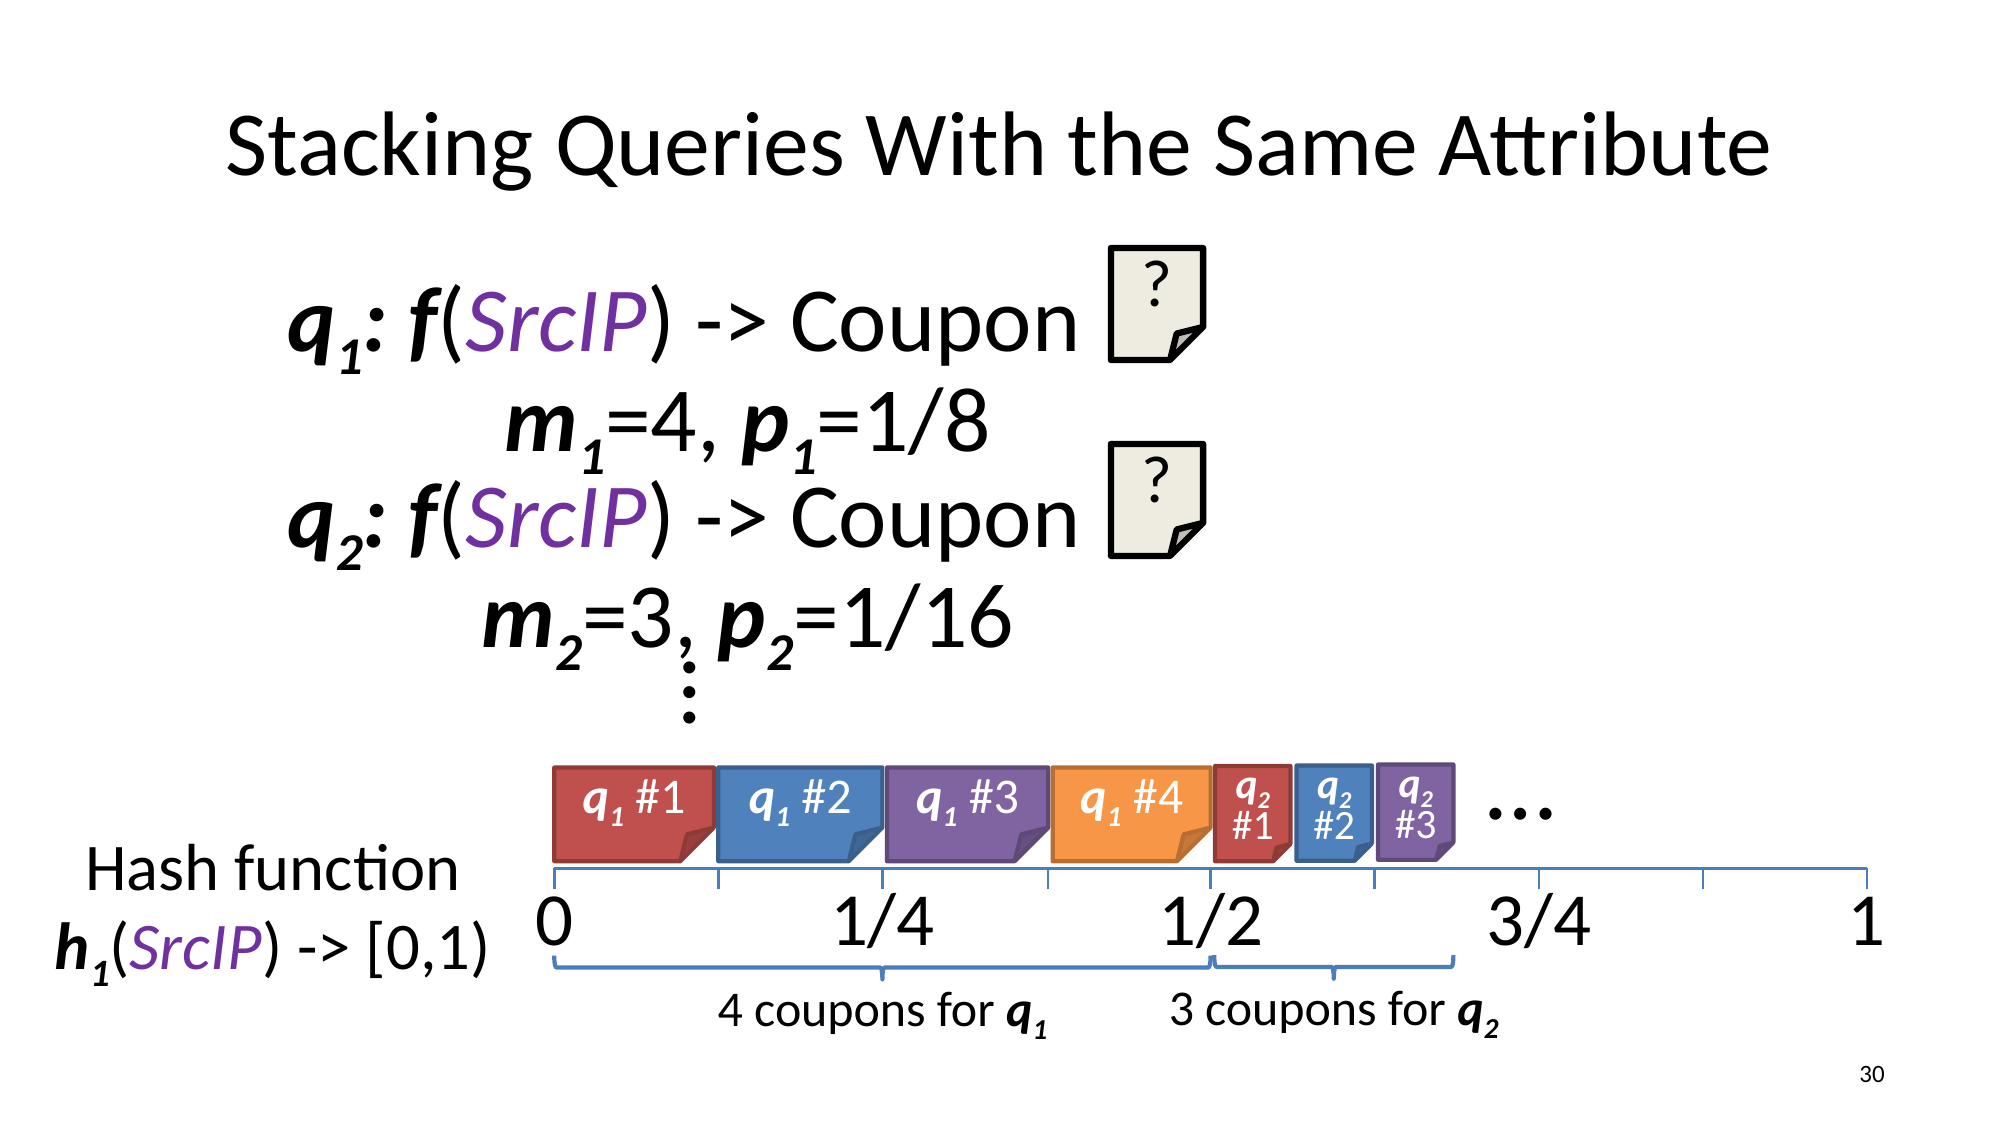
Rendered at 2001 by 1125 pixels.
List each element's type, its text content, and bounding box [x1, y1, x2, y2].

text_box … [657, 664, 793, 804]
text_box … [1409, 712, 1632, 848]
text_box 3 coupons for q2 [1140, 981, 1527, 1052]
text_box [166, 443, 1329, 656]
text_box q2 #1 [1212, 763, 1293, 862]
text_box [166, 247, 1329, 443]
text_box q1 #2 [716, 765, 885, 862]
title Stacking Queries With the Same Attribute [99, 45, 1900, 233]
text_box Hash function h1(SrcIP) -> [0,1) [35, 815, 510, 1002]
text_box q1 #4 [1050, 765, 1212, 862]
text_box q2 #3 [1375, 762, 1451, 862]
text_box q1 #1 [552, 765, 716, 862]
text_box q1 #3 [884, 765, 1050, 862]
text_box q2 #2 [1294, 763, 1375, 862]
slide_number 29 [1433, 1042, 1900, 1103]
text_box 4 coupons for q1 [585, 981, 1180, 1053]
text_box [430, 863, 1991, 970]
